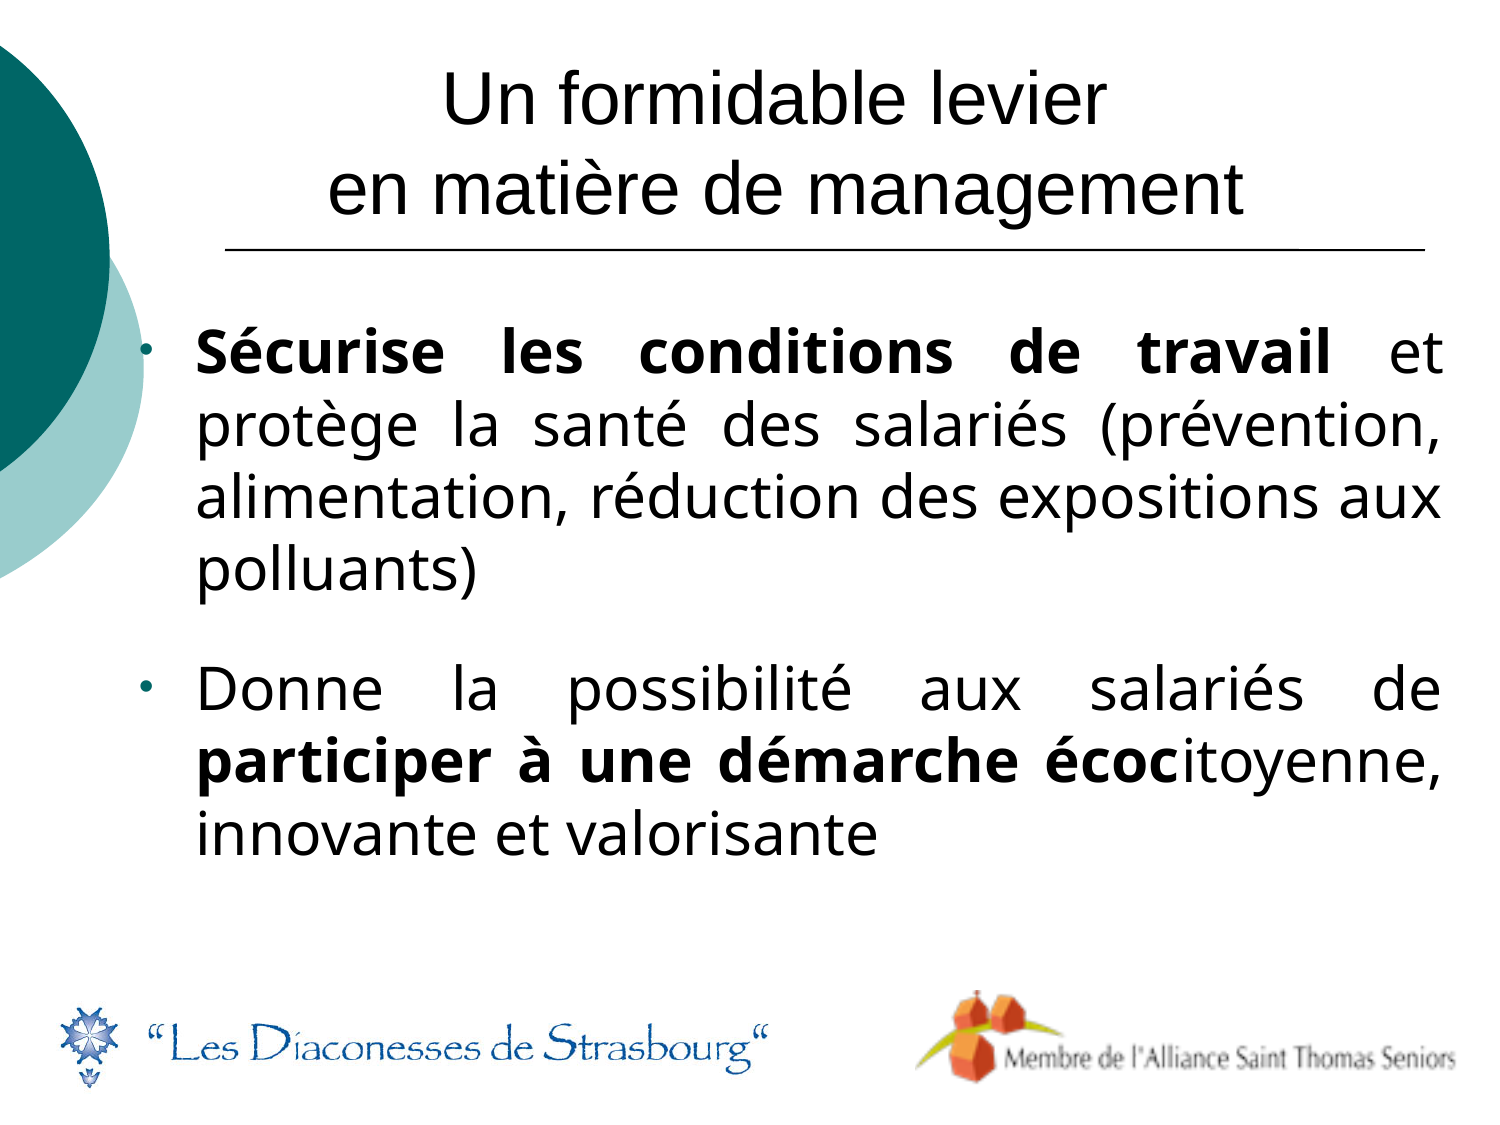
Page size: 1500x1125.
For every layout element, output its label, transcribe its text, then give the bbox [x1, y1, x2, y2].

picture [915, 990, 1460, 1087]
list Sécurise les conditions de travail et protège la santé des salariés (prévention, alimentation, réduction des expositions aux polluants) Donne la possibilité aux salariés de participer à une démarche écocitoyenne, innovante et valorisante [123, 243, 1459, 993]
picture [40, 958, 792, 1125]
title Un formidable levier en matière de management [147, 49, 1425, 237]
